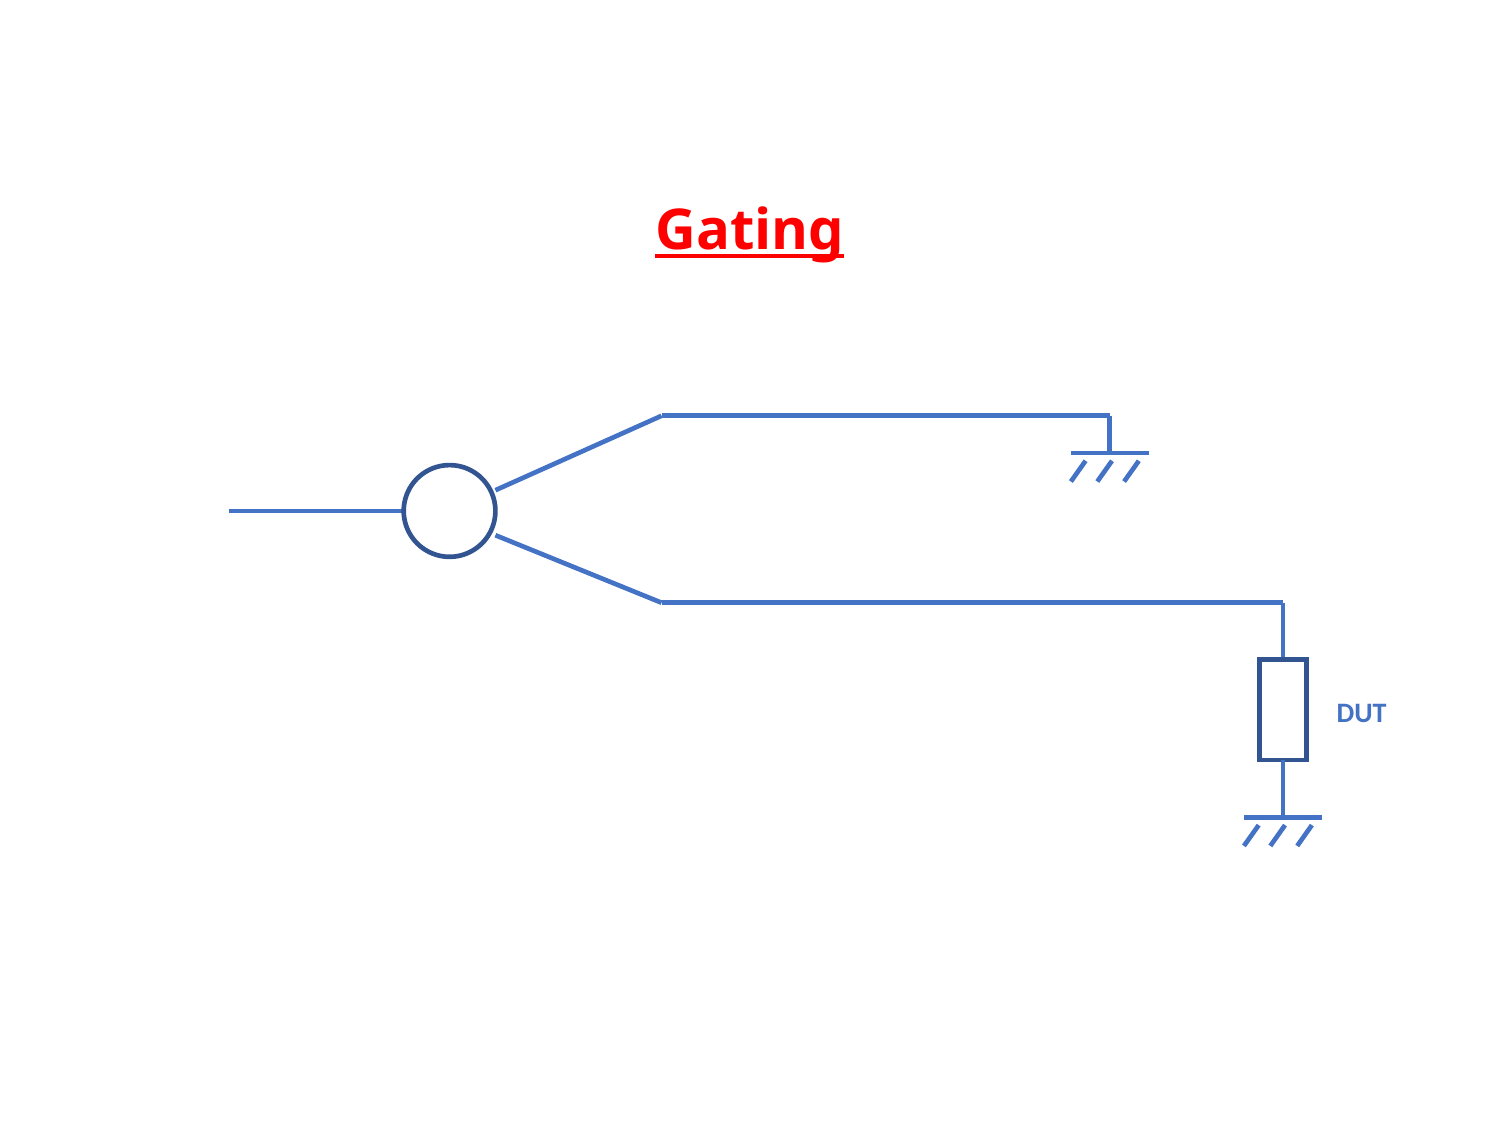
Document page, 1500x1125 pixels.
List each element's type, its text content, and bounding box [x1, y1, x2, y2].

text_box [1097, 460, 1112, 482]
text_box DUT [1321, 687, 1426, 736]
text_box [495, 415, 662, 491]
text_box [495, 535, 662, 603]
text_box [1070, 460, 1086, 482]
text_box [402, 464, 497, 558]
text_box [1270, 825, 1286, 846]
text_box [1259, 659, 1307, 761]
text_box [1297, 825, 1312, 846]
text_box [1124, 460, 1139, 482]
title Gating [103, 185, 1397, 278]
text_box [1243, 825, 1259, 846]
